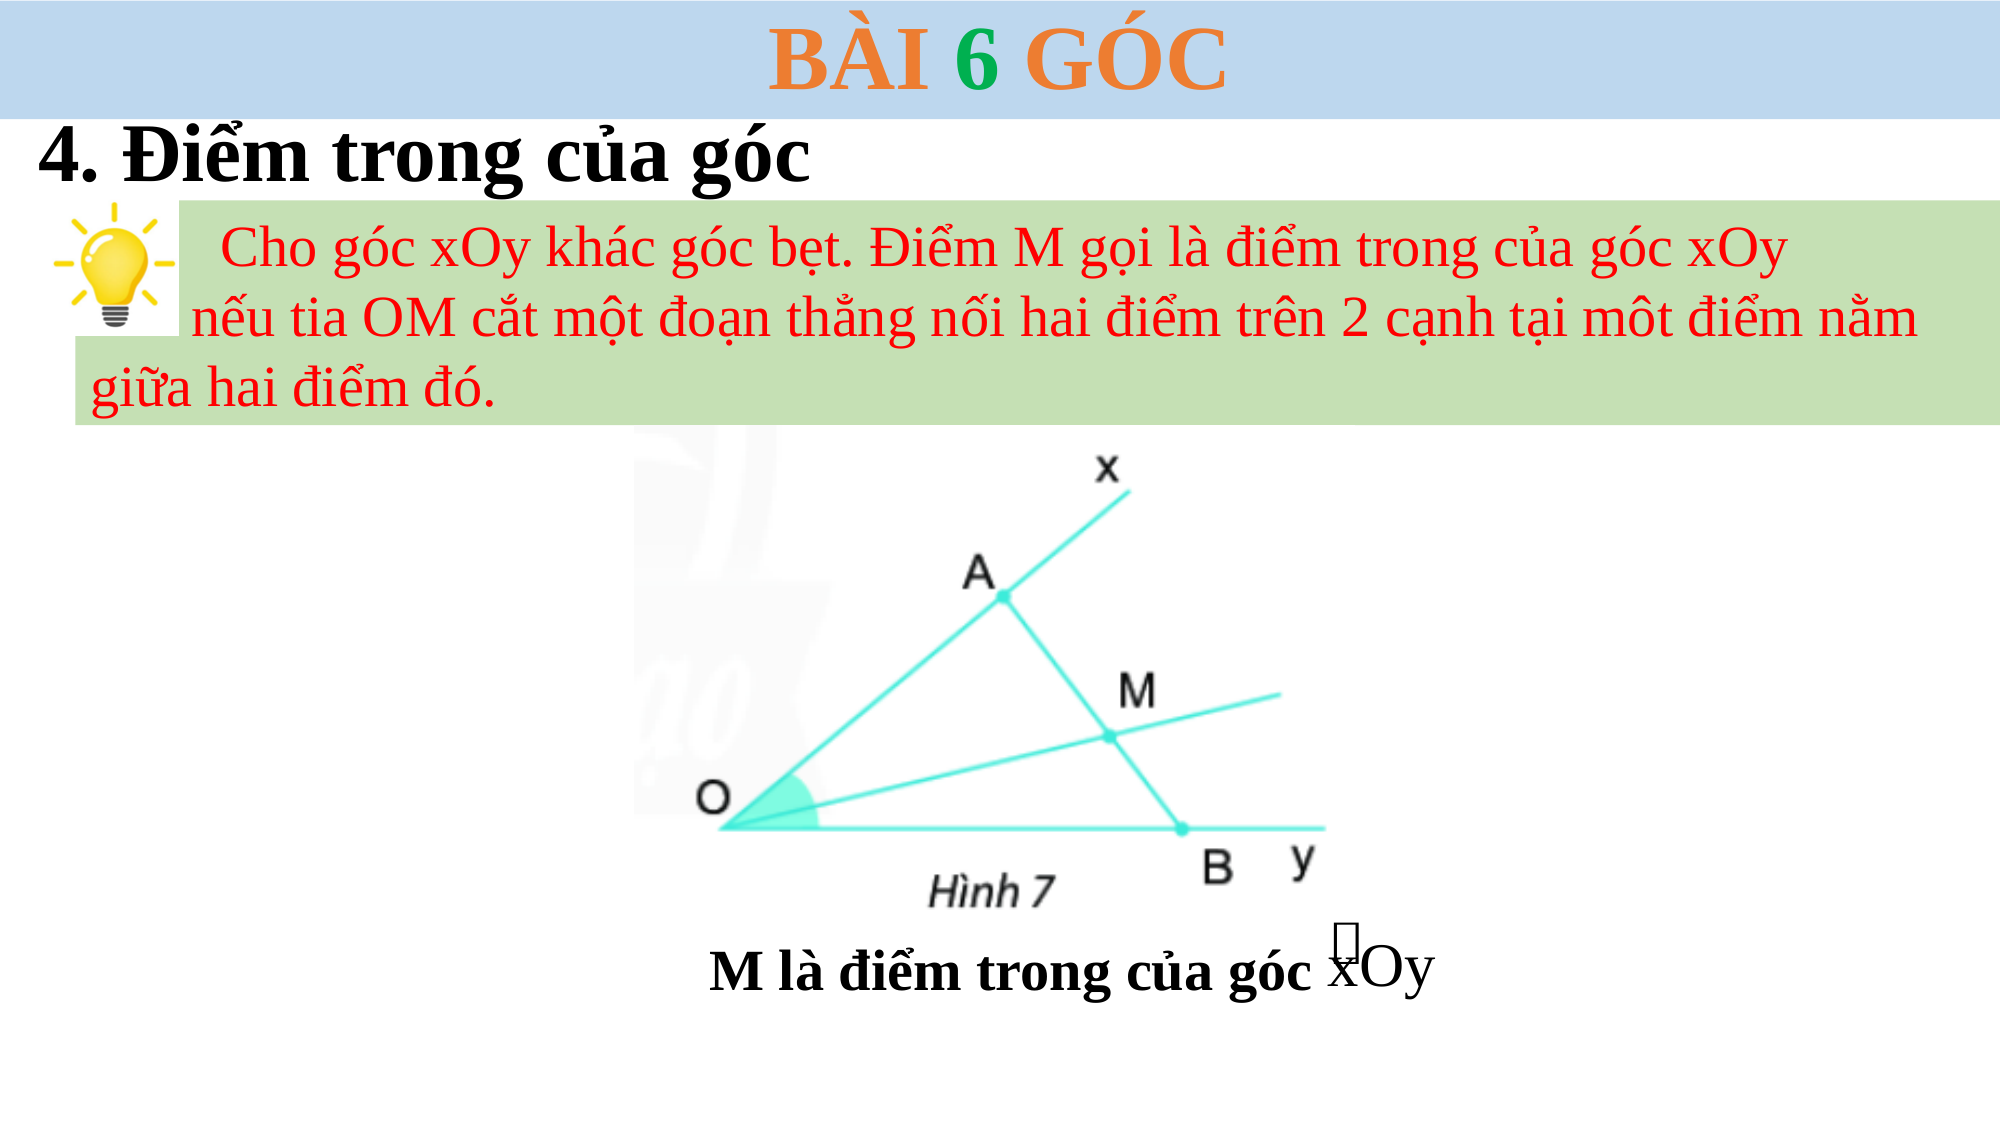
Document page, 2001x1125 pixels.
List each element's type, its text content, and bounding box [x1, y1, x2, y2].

picture [48, 198, 179, 336]
picture [634, 425, 1355, 925]
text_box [694, 909, 1466, 1010]
text_box Cho góc xOy khác góc bẹt. Điểm M gọi là điểm trong của góc xOy nếu tia OM cắt một đoạn thẳng nối hai điểm trên 2 cạnh tại môt điểm nằm giữa hai điểm đó. [75, 200, 2000, 426]
text_box 4. Điểm trong của góc [23, 90, 911, 206]
